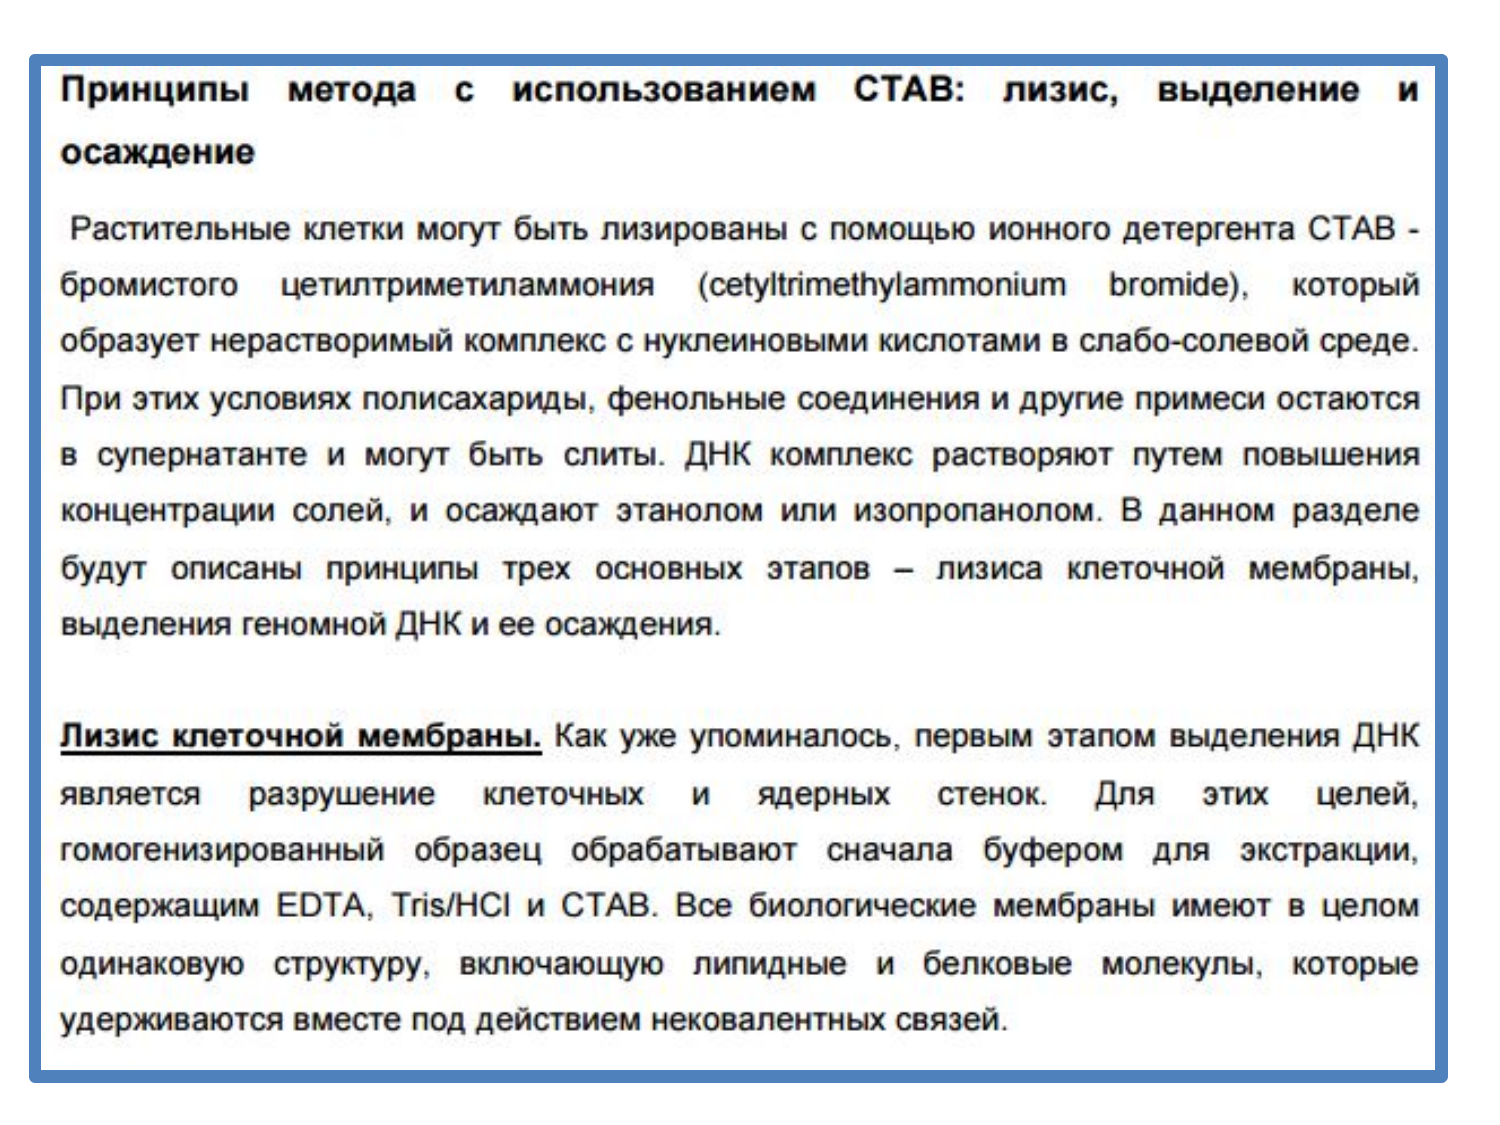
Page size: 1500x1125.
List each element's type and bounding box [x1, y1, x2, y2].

list [41, 66, 1436, 1071]
